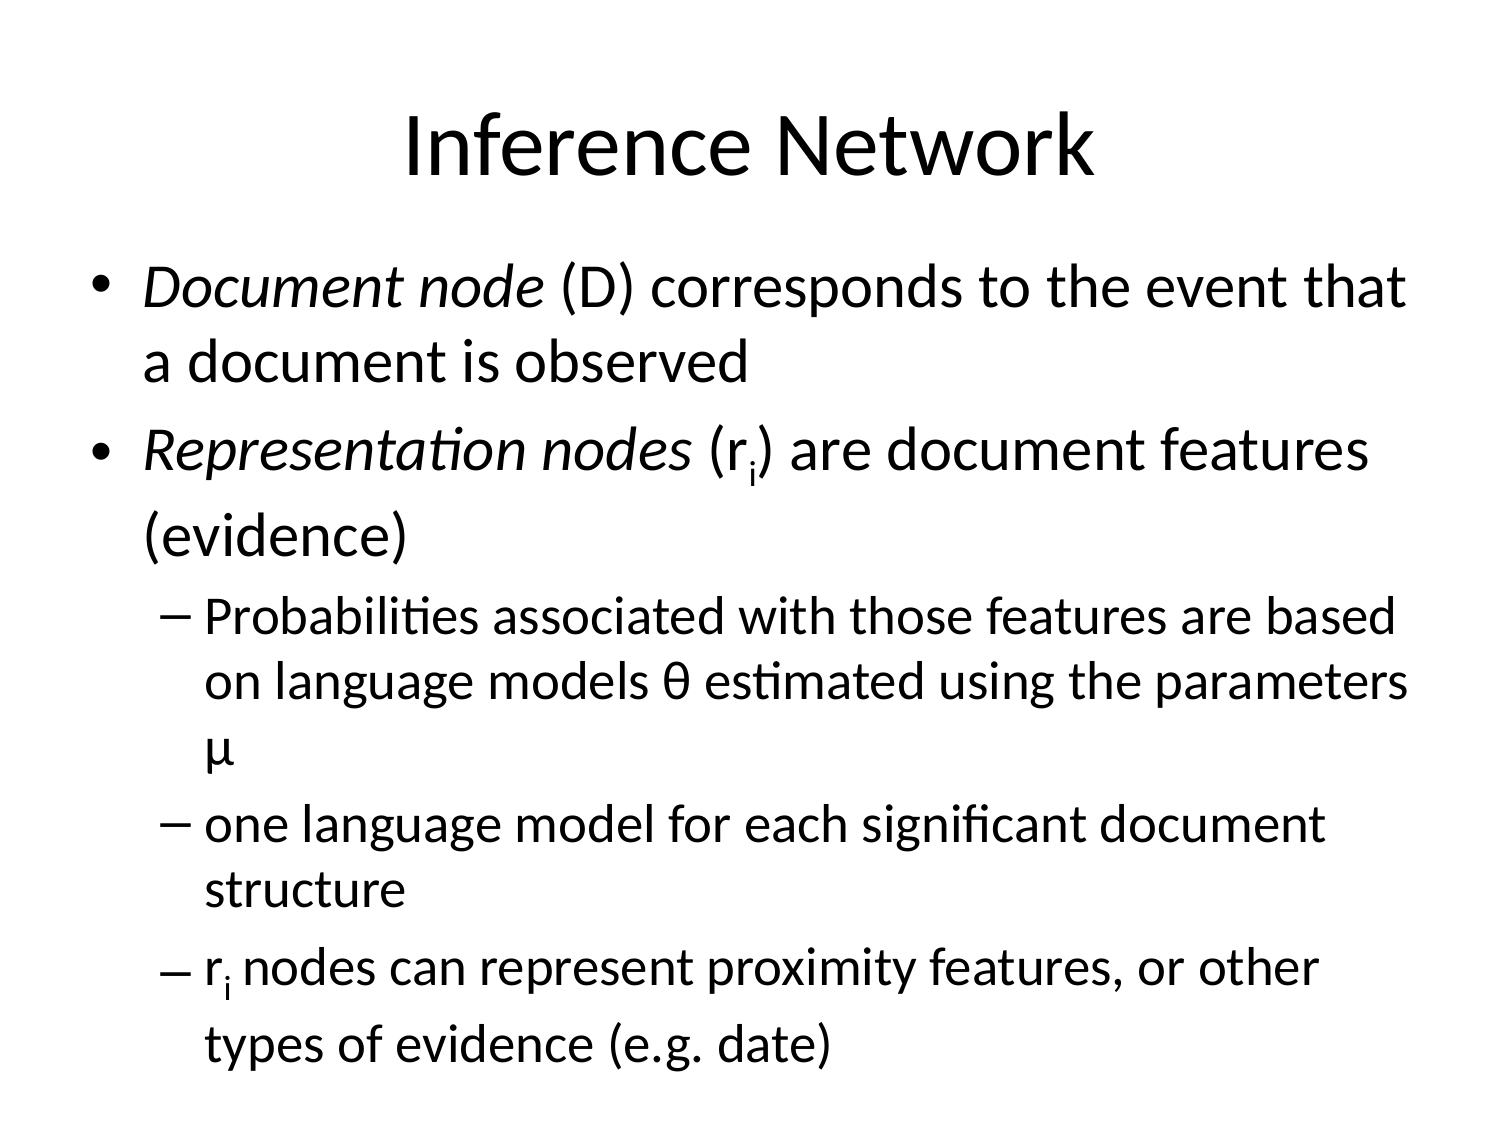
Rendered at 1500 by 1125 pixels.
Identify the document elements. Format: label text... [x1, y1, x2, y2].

title Inference Network [74, 44, 1426, 233]
list Document node (D) corresponds to the event that a document is observed Representation nodes (ri) are document features (evidence) Probabilities associated with those features are based on language models θ estimated using the parameters μ one language model for each significant document structure ri nodes can represent proximity features, or other types of evidence (e.g. date) [74, 237, 1426, 1088]
